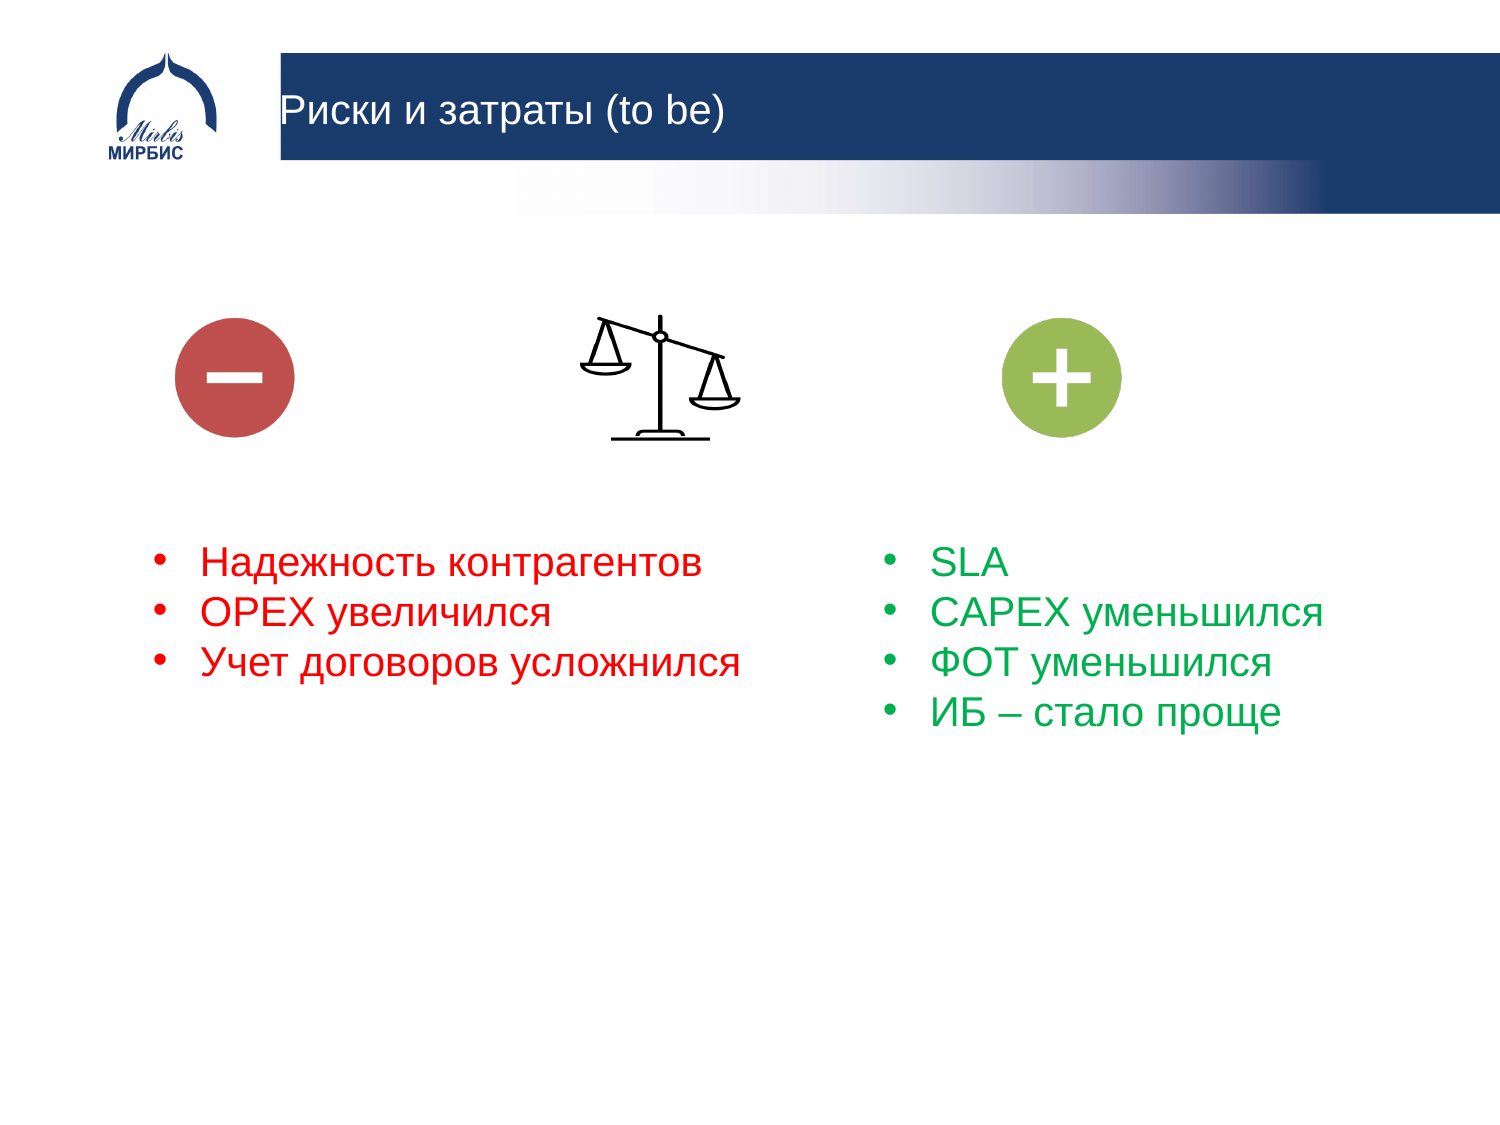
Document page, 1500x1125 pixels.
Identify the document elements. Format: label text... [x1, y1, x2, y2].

title Риски и затраты (to be) [263, 66, 1483, 149]
picture [0, 0, 1500, 1125]
text_box SLA CAPEX уменьшился ФОТ уменьшился ИБ – стало проще [868, 527, 1388, 842]
text_box Надежность контрагентов OPEX увеличился Учет договоров усложнился [138, 527, 757, 742]
